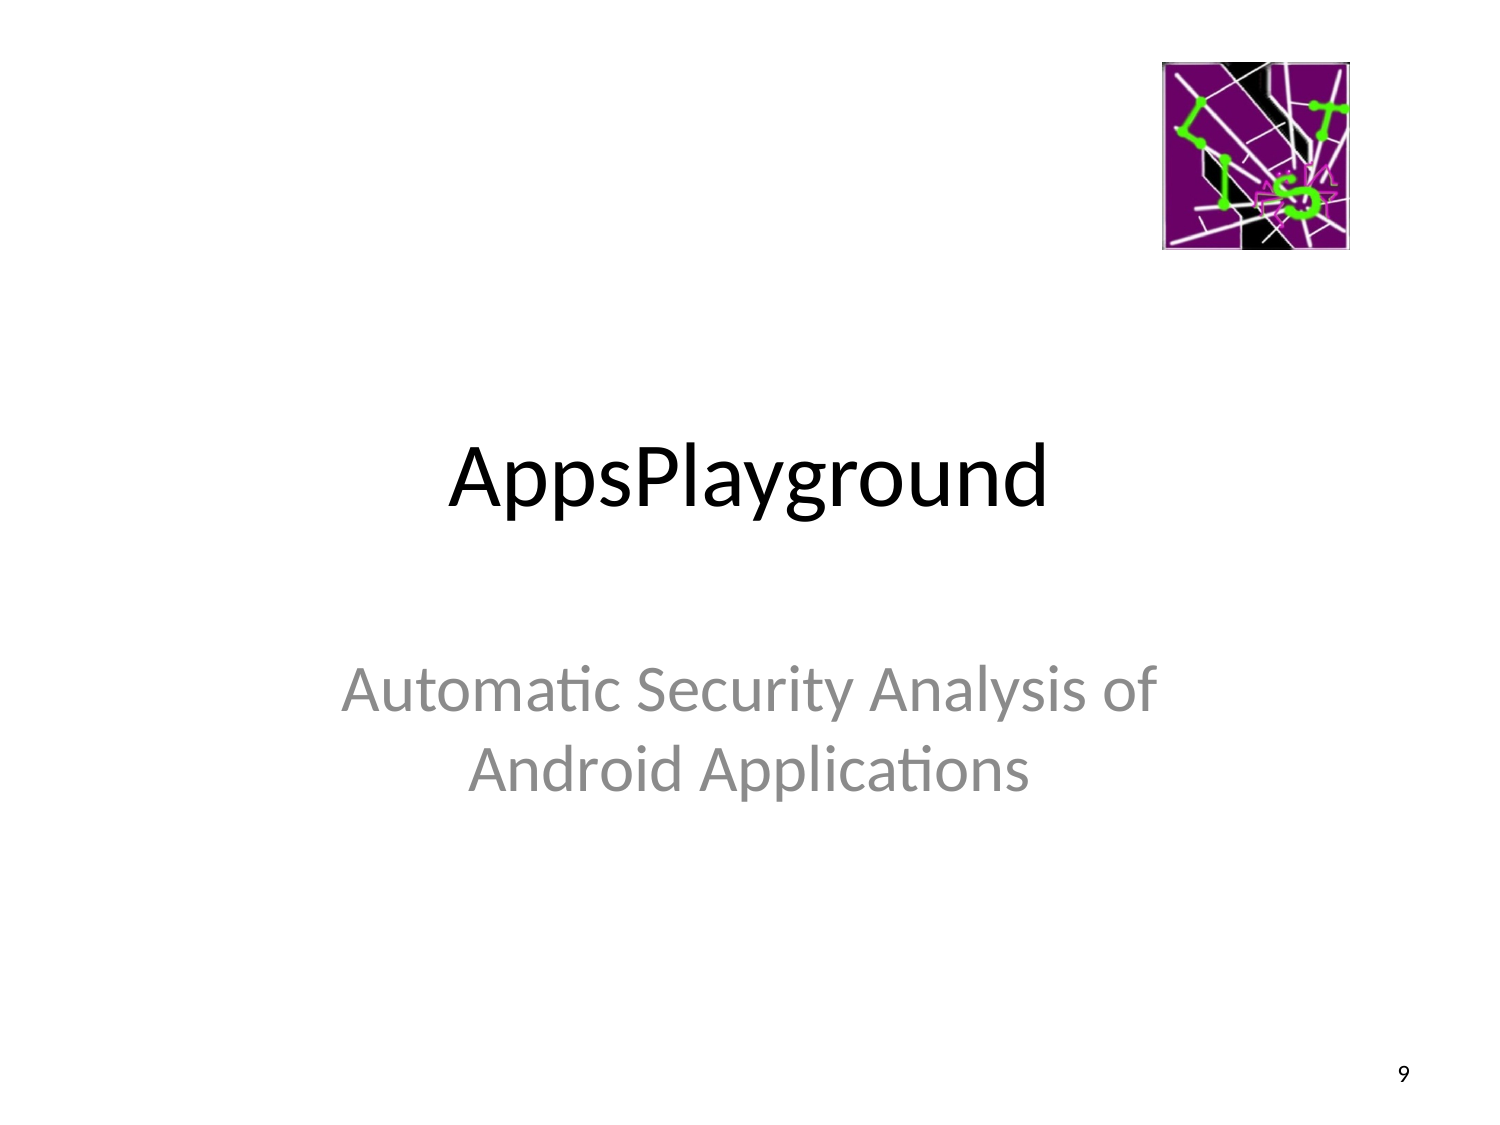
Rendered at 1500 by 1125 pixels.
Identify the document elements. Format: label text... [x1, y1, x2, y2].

subtitle Automatic Security Analysis of Android Applications [225, 637, 1275, 925]
title AppsPlayground [112, 349, 1388, 591]
picture [1162, 62, 1351, 251]
slide_number 9 [1074, 1042, 1425, 1103]
